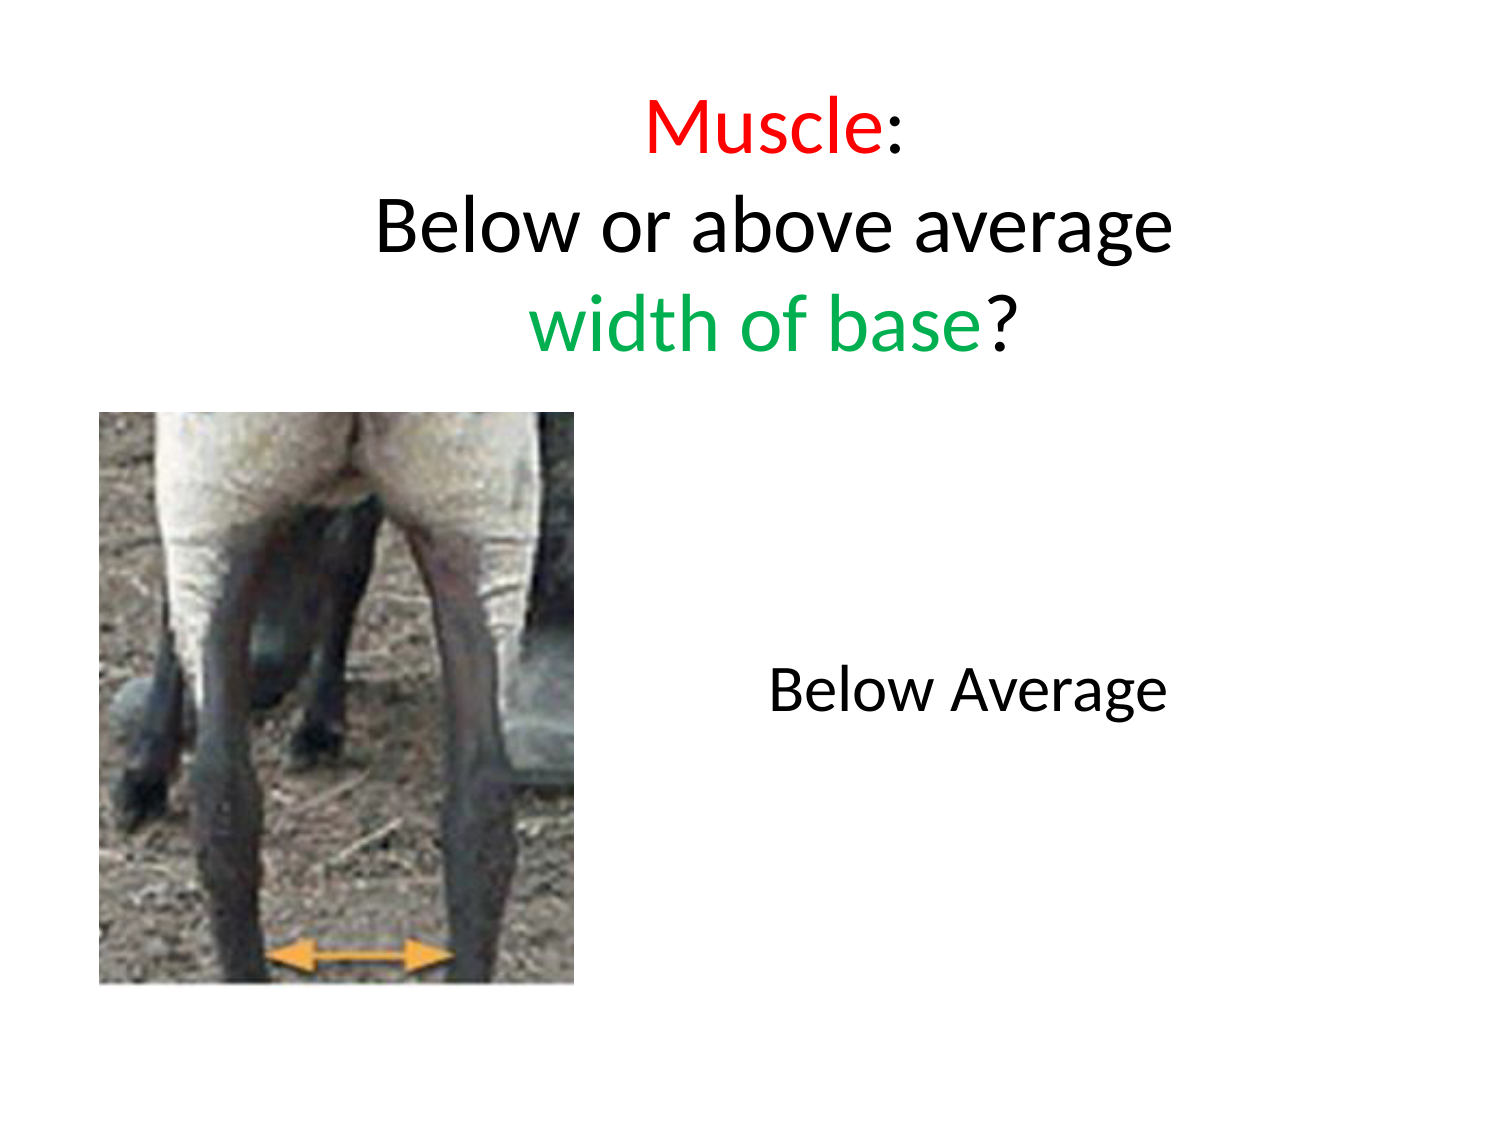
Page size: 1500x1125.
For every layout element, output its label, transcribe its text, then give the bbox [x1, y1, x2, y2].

title Muscle: Below or above average width of base? [137, 62, 1413, 475]
subtitle Below Average [662, 637, 1275, 800]
picture [99, 412, 574, 988]
